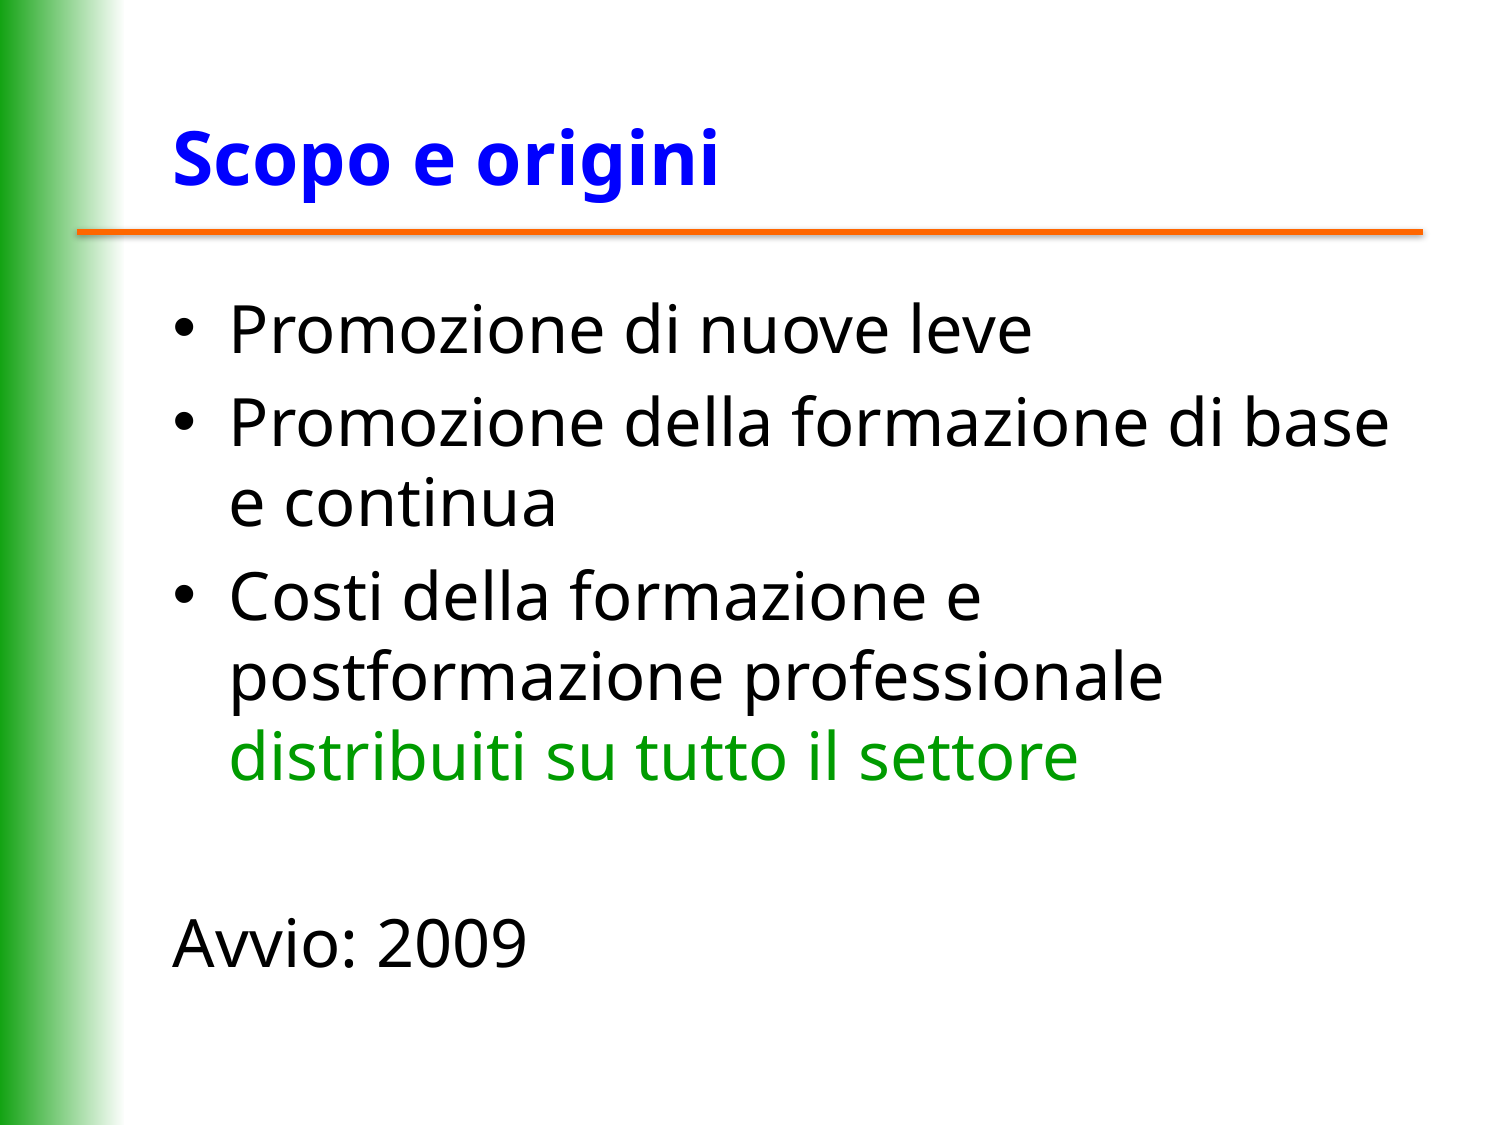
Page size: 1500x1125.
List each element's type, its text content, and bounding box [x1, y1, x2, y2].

list Promozione di nuove leve Promozione della formazione di base e continua Costi della formazione e postformazione professionale distribuiti su tutto il settore Avvio: 2009 [157, 278, 1459, 1000]
title Scopo e origini [157, 90, 1447, 220]
